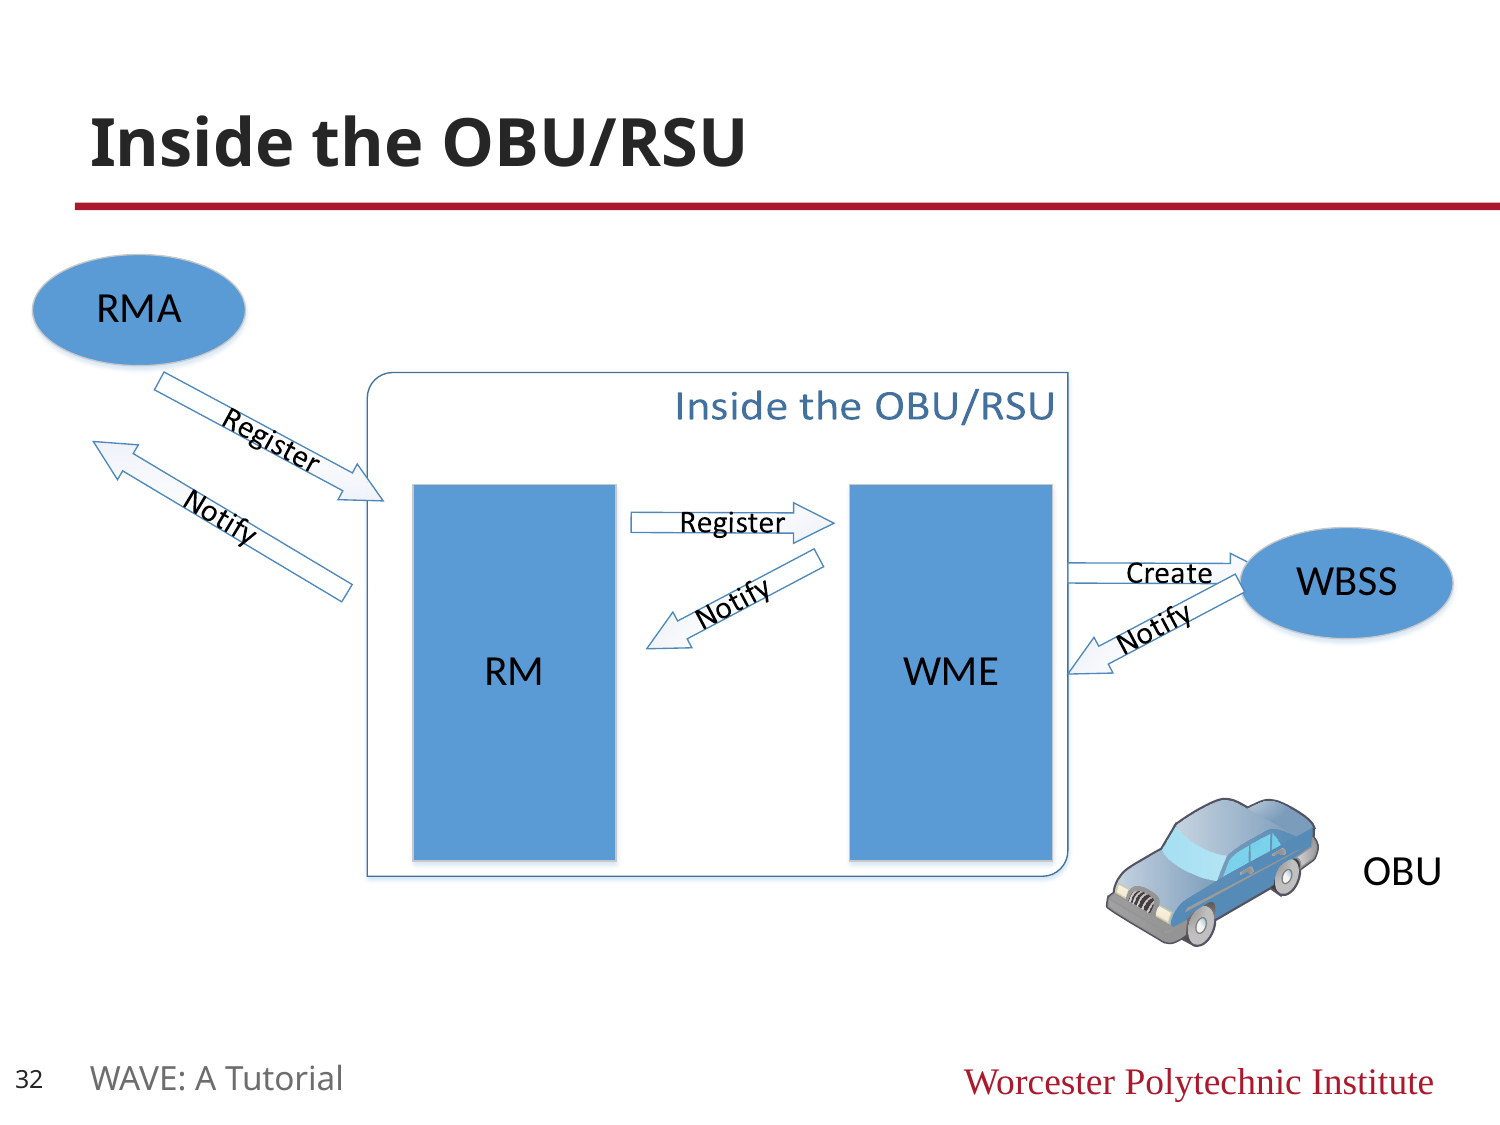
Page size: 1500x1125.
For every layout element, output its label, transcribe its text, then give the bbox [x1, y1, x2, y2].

footer WAVE: A Tutorial [75, 1050, 913, 1100]
title Inside the OBU/RSU [75, 56, 1425, 188]
slide_number 32 [0, 1047, 75, 1113]
picture [24, 249, 1465, 948]
